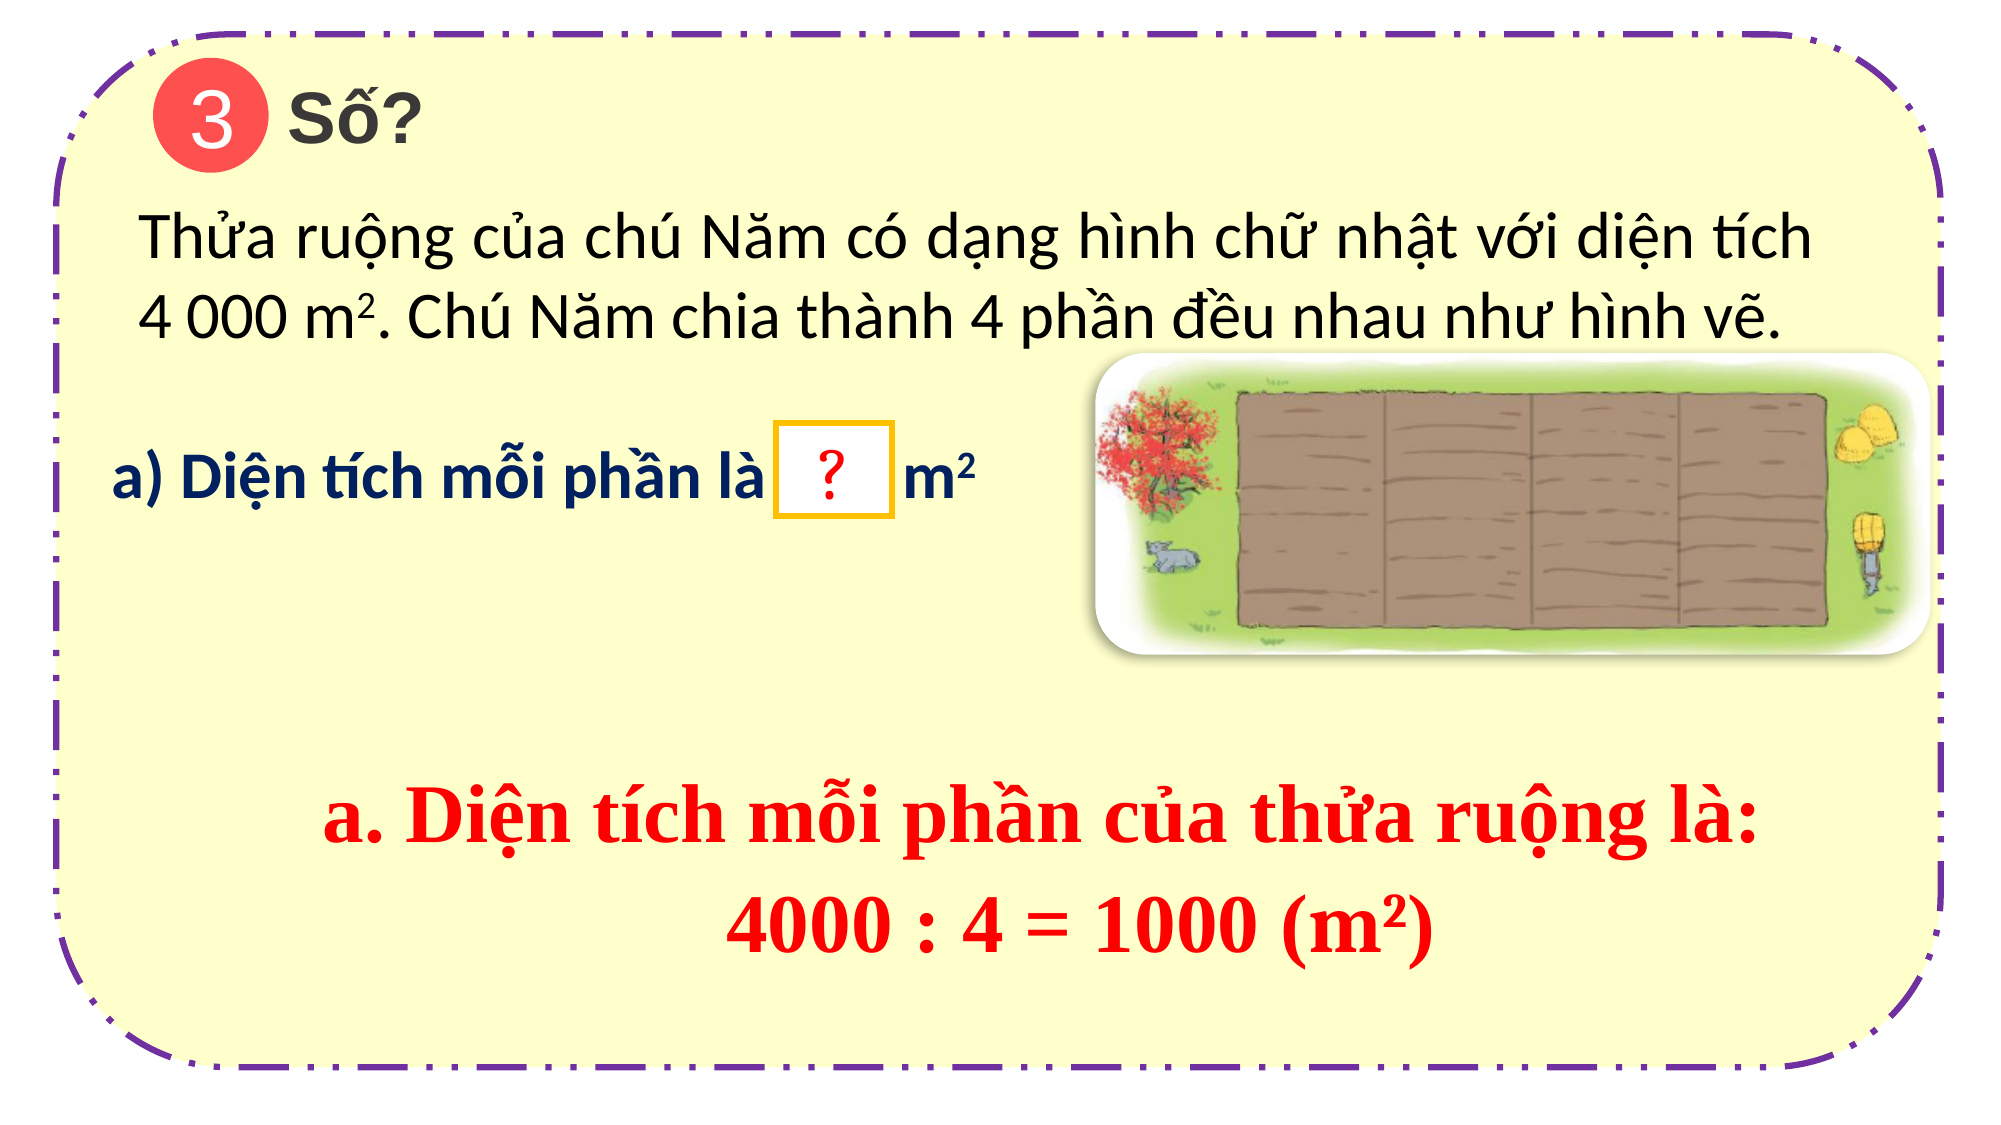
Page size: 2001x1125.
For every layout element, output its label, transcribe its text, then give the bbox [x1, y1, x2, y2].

text_box [55, 33, 1942, 1069]
text_box Thửa ruộng của chú Năm có dạng hình chữ nhật với diện tích 4 000 m2. Chú Năm chia thành 4 phần đều nhau như hình vẽ. [123, 184, 1830, 359]
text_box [96, 422, 1033, 521]
picture [1095, 353, 1931, 655]
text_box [152, 57, 1983, 174]
text_box a. Diện tích mỗi phần của thửa ruộng là: 4000 : 4 = 1000 (m2) [307, 742, 1854, 977]
